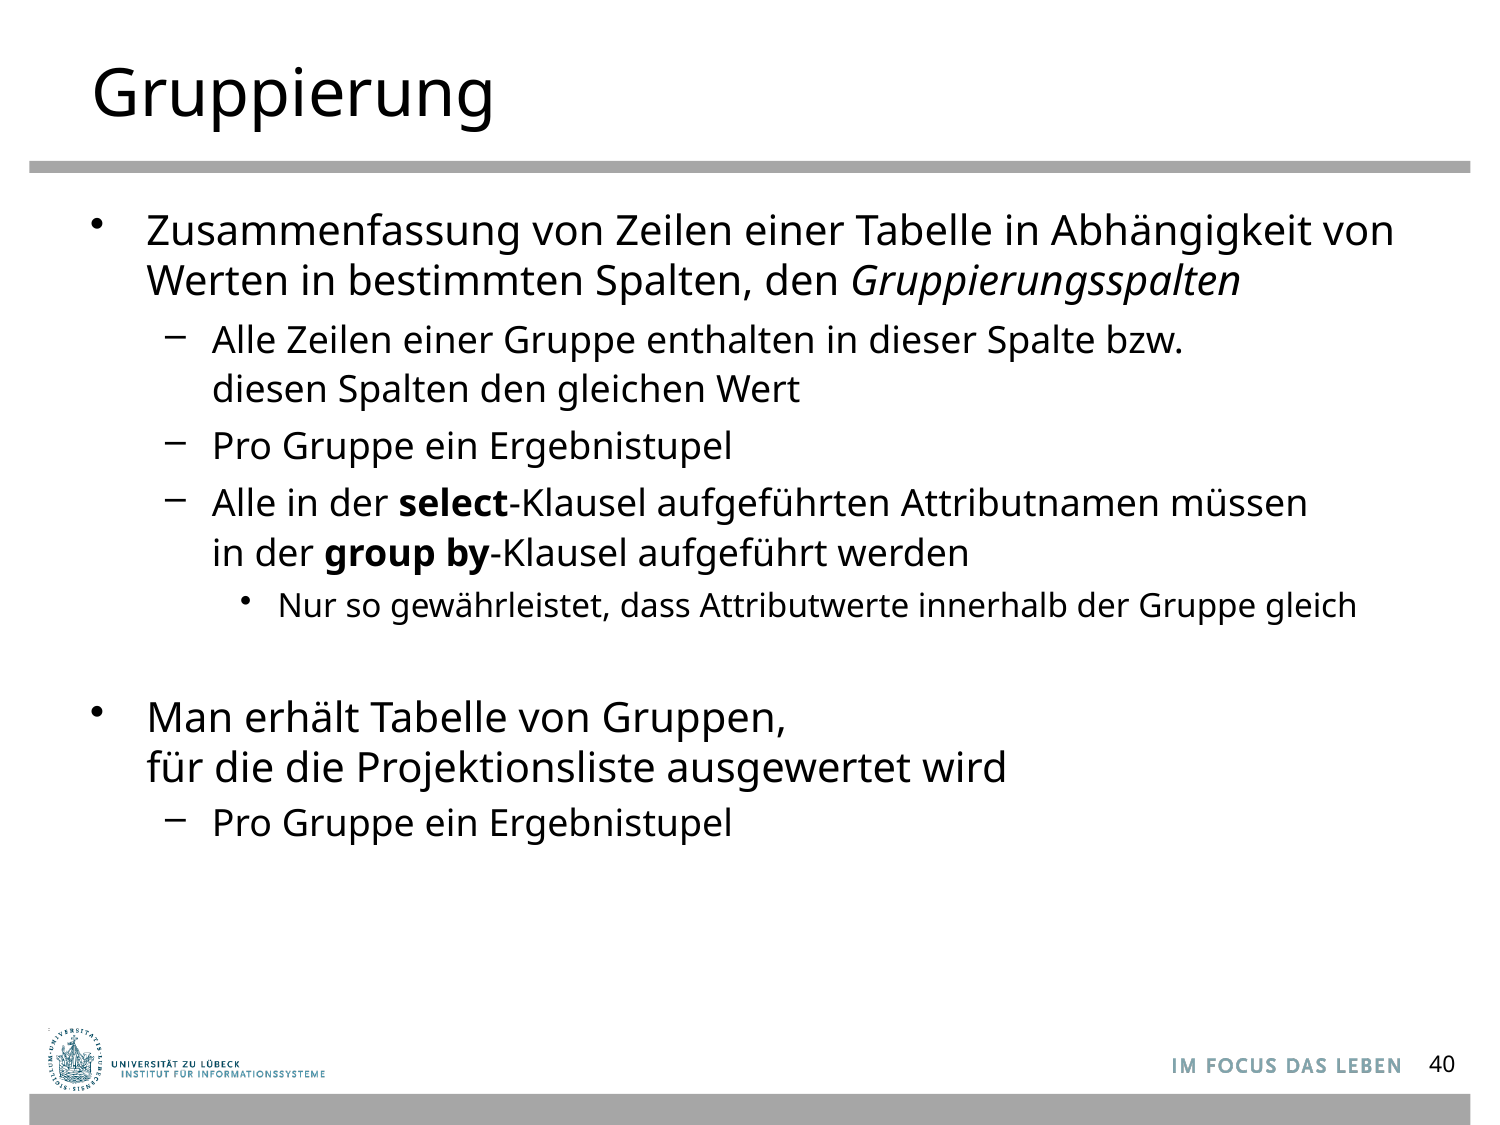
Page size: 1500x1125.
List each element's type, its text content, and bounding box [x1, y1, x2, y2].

slide_number 40 [1305, 1050, 1471, 1083]
picture [1173, 1058, 1305, 1073]
title Gruppierung [76, 42, 1427, 126]
list Zusammenfassung von Zeilen einer Tabelle in Abhängigkeit von Werten in bestimmten Spalten, den Gruppierungsspalten Alle Zeilen einer Gruppe enthalten in dieser Spalte bzw. diesen Spalten den gleichen Wert Pro Gruppe ein Ergebnistupel Alle in der select-Klausel aufgeführten Attributnamen müssen in der group by-Klausel aufgeführt werden Nur so gewährleistet, dass Attributwerte innerhalb der Gruppe gleich Man erhält Tabelle von Gruppen, für die die Projektionsliste ausgewertet wird Pro Gruppe ein Ergebnistupel [75, 196, 1425, 1012]
